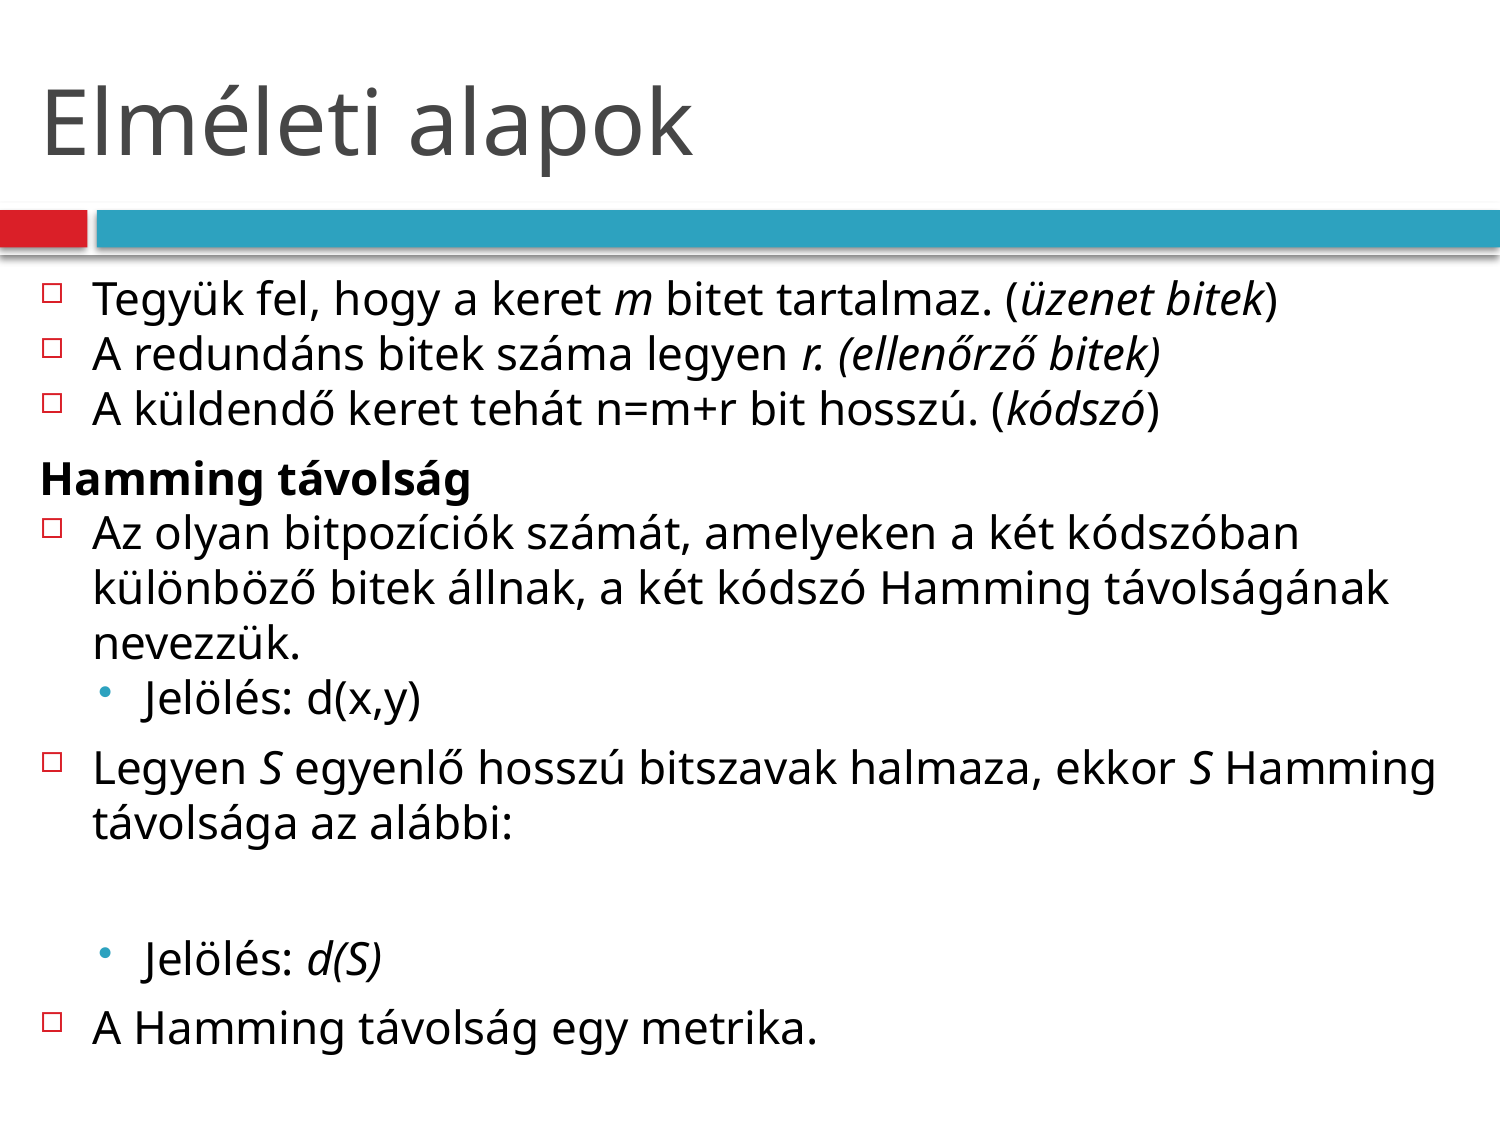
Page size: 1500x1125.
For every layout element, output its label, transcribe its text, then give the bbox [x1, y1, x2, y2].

title Elméleti alapok [24, 37, 1475, 200]
